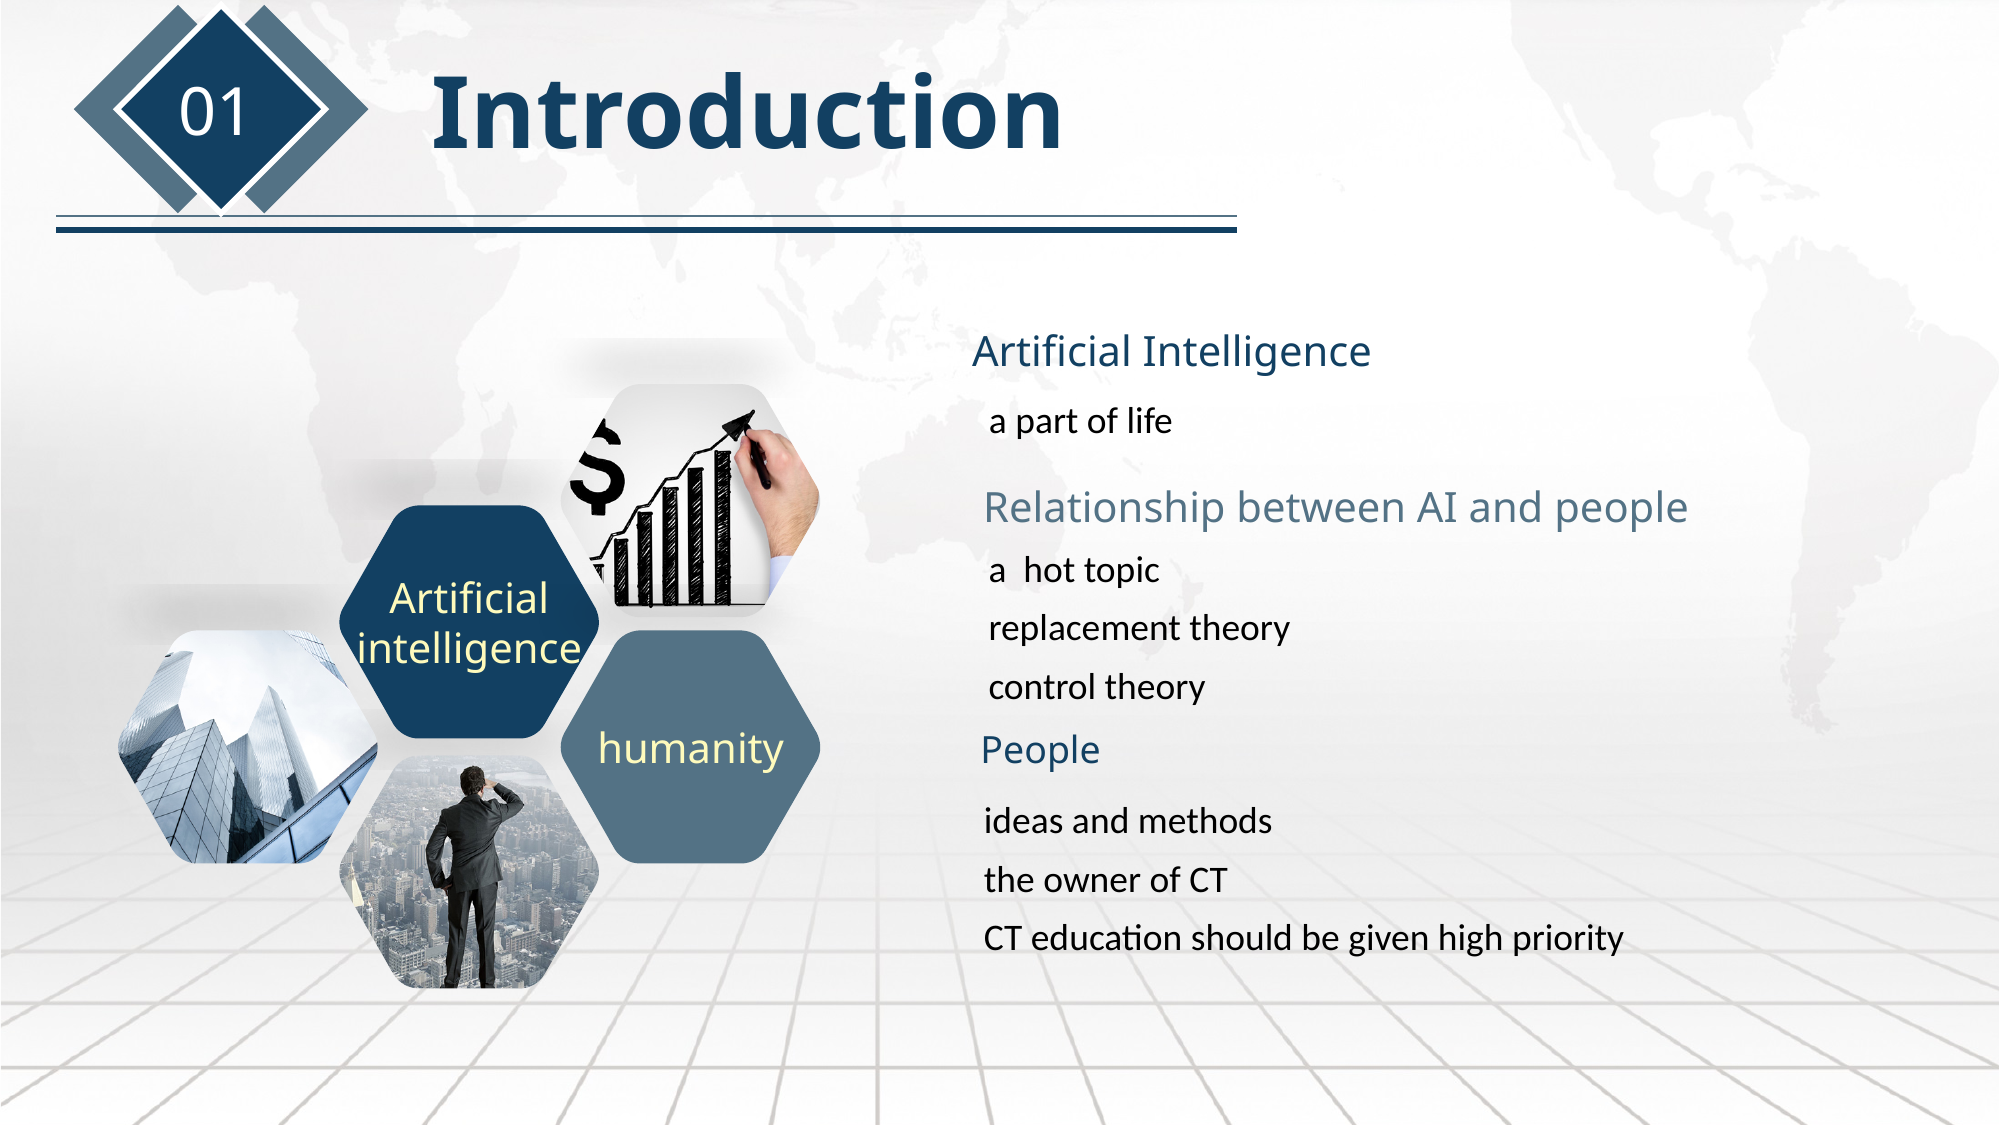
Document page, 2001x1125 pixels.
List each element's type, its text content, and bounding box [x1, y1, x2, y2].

text_box People [965, 703, 1116, 771]
text_box ideas and methods the owner of CT CT education should be given high priority [960, 775, 1711, 998]
text_box Relationship between AI and people [968, 455, 1833, 532]
text_box [115, 3, 327, 215]
text_box [243, 3, 370, 215]
text_box [338, 754, 600, 990]
text_box 01 [163, 61, 270, 156]
text_box [117, 629, 373, 865]
picture [0, 0, 1999, 1125]
text_box a hot topic replacement theory control theory [973, 532, 1435, 715]
text_box a part of life [974, 375, 1435, 455]
text_box Artificial Intelligence [957, 299, 1387, 375]
text_box [72, 3, 199, 215]
text_box Artificial intelligence [338, 504, 595, 740]
text_box humanity [559, 629, 822, 865]
text_box [559, 383, 822, 595]
text_box Introduction [416, 40, 1083, 176]
